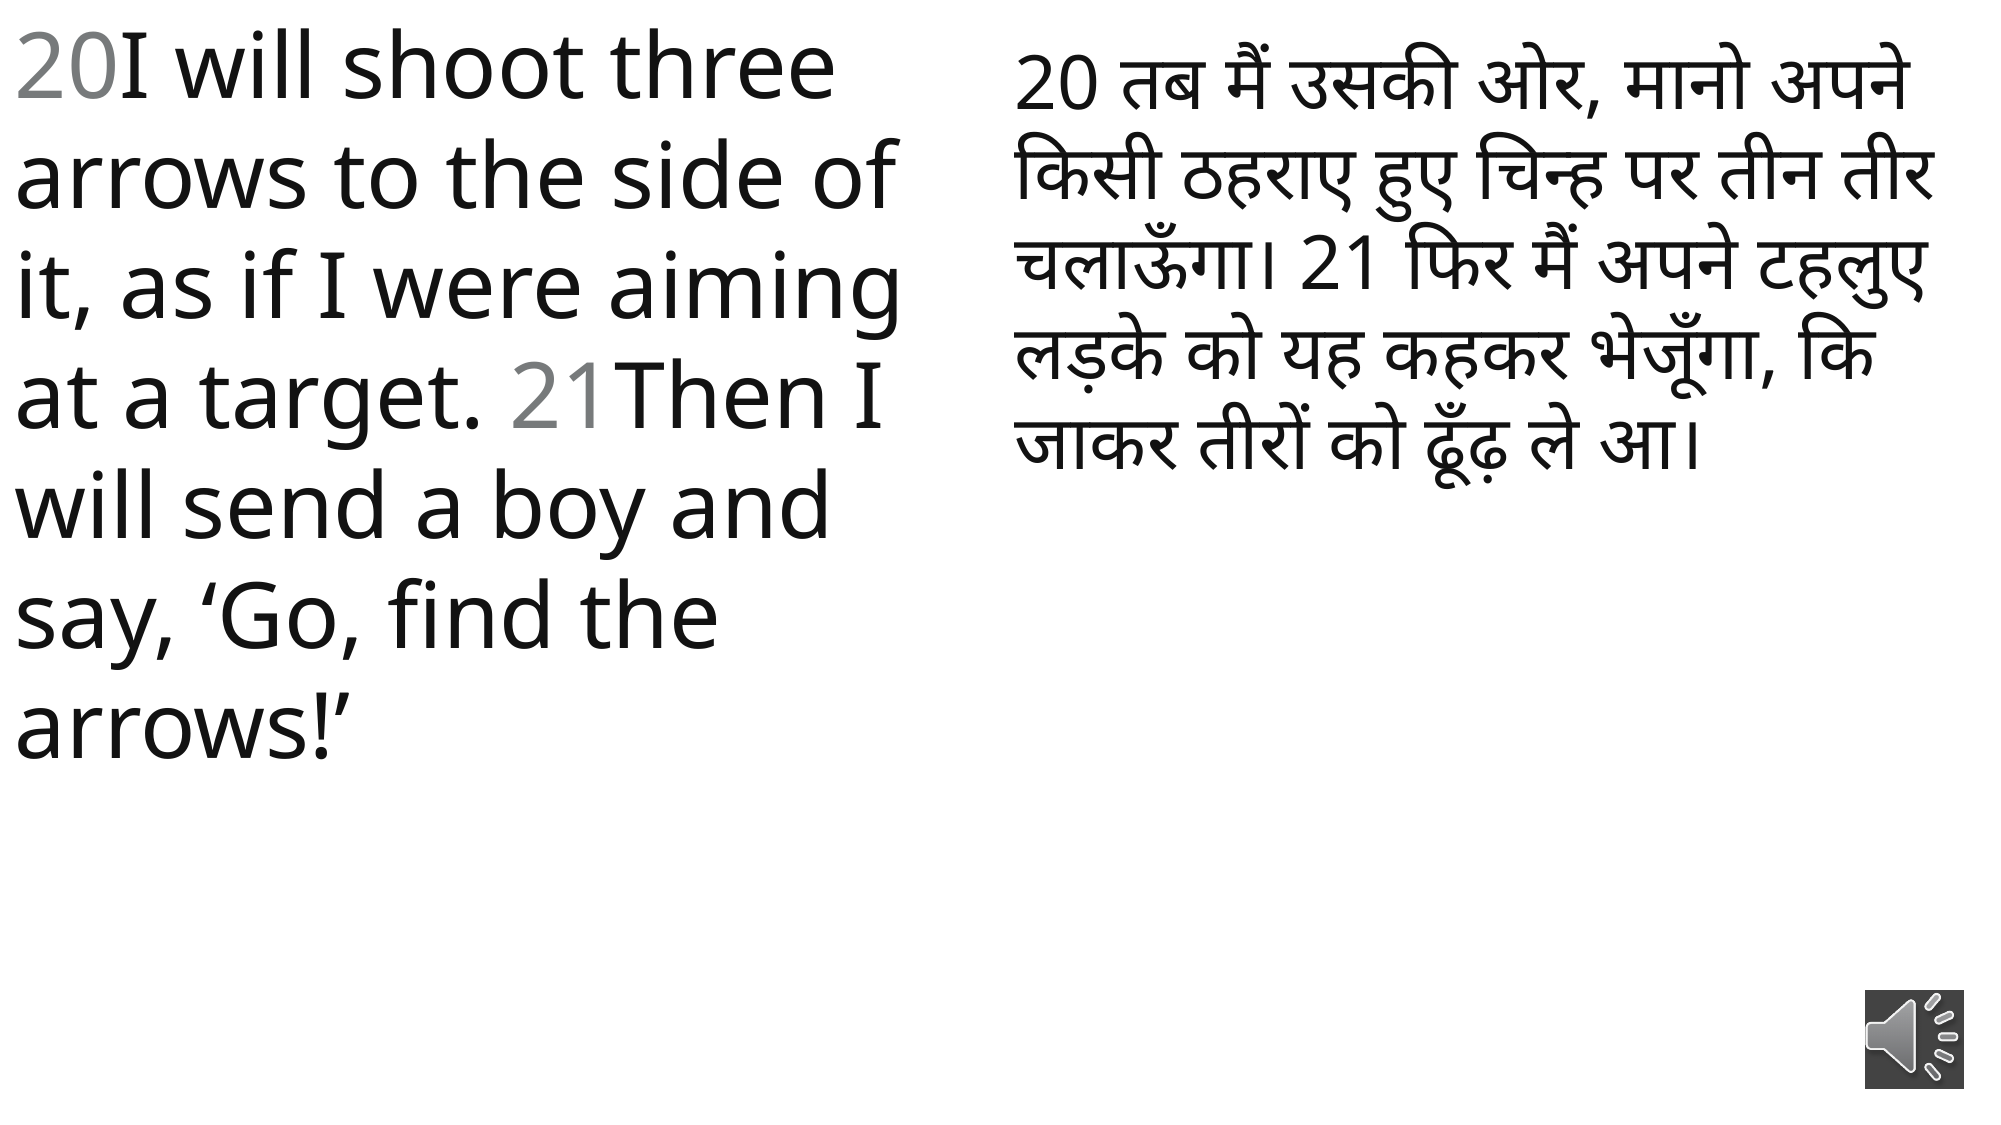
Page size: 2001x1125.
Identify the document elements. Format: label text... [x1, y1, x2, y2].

picture [1864, 989, 1965, 1090]
text_box 20I will shoot three arrows to the side of it, as if I were aiming at a target. 21Then I will send a boy and say, ‘Go, find the arrows!’ [0, 0, 981, 1125]
text_box 20 तब मैं उसकी ओर, मानो अपने किसी ठहराए हुए चिन्ह पर तीन तीर चलाऊँगा। 21 फिर मैं अपने टहलुए लड़के को यह कहकर भेजूँगा, कि जाकर तीरों को ढूँढ़ ले आ। [999, 27, 2000, 1104]
